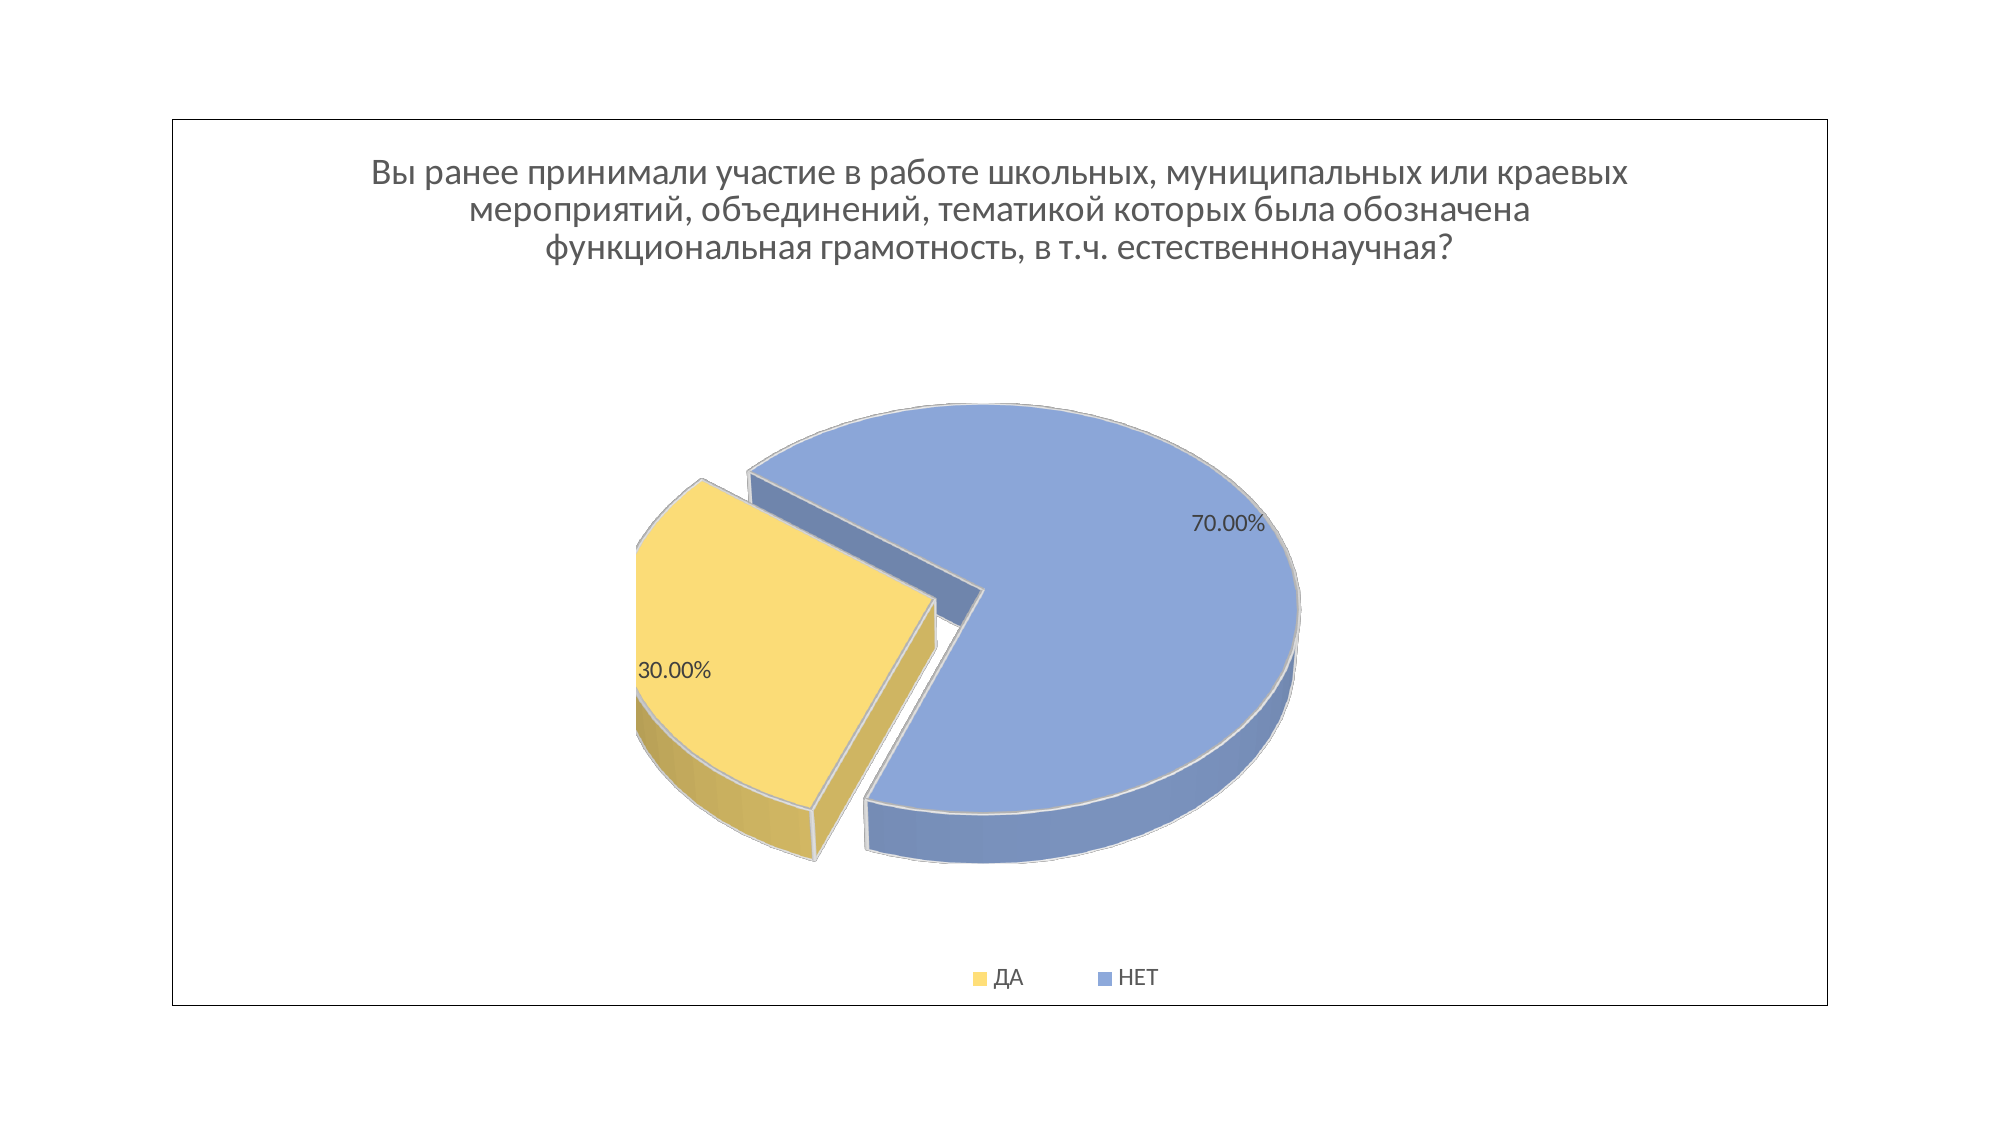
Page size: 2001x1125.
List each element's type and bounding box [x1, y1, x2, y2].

chart [172, 119, 1828, 1006]
